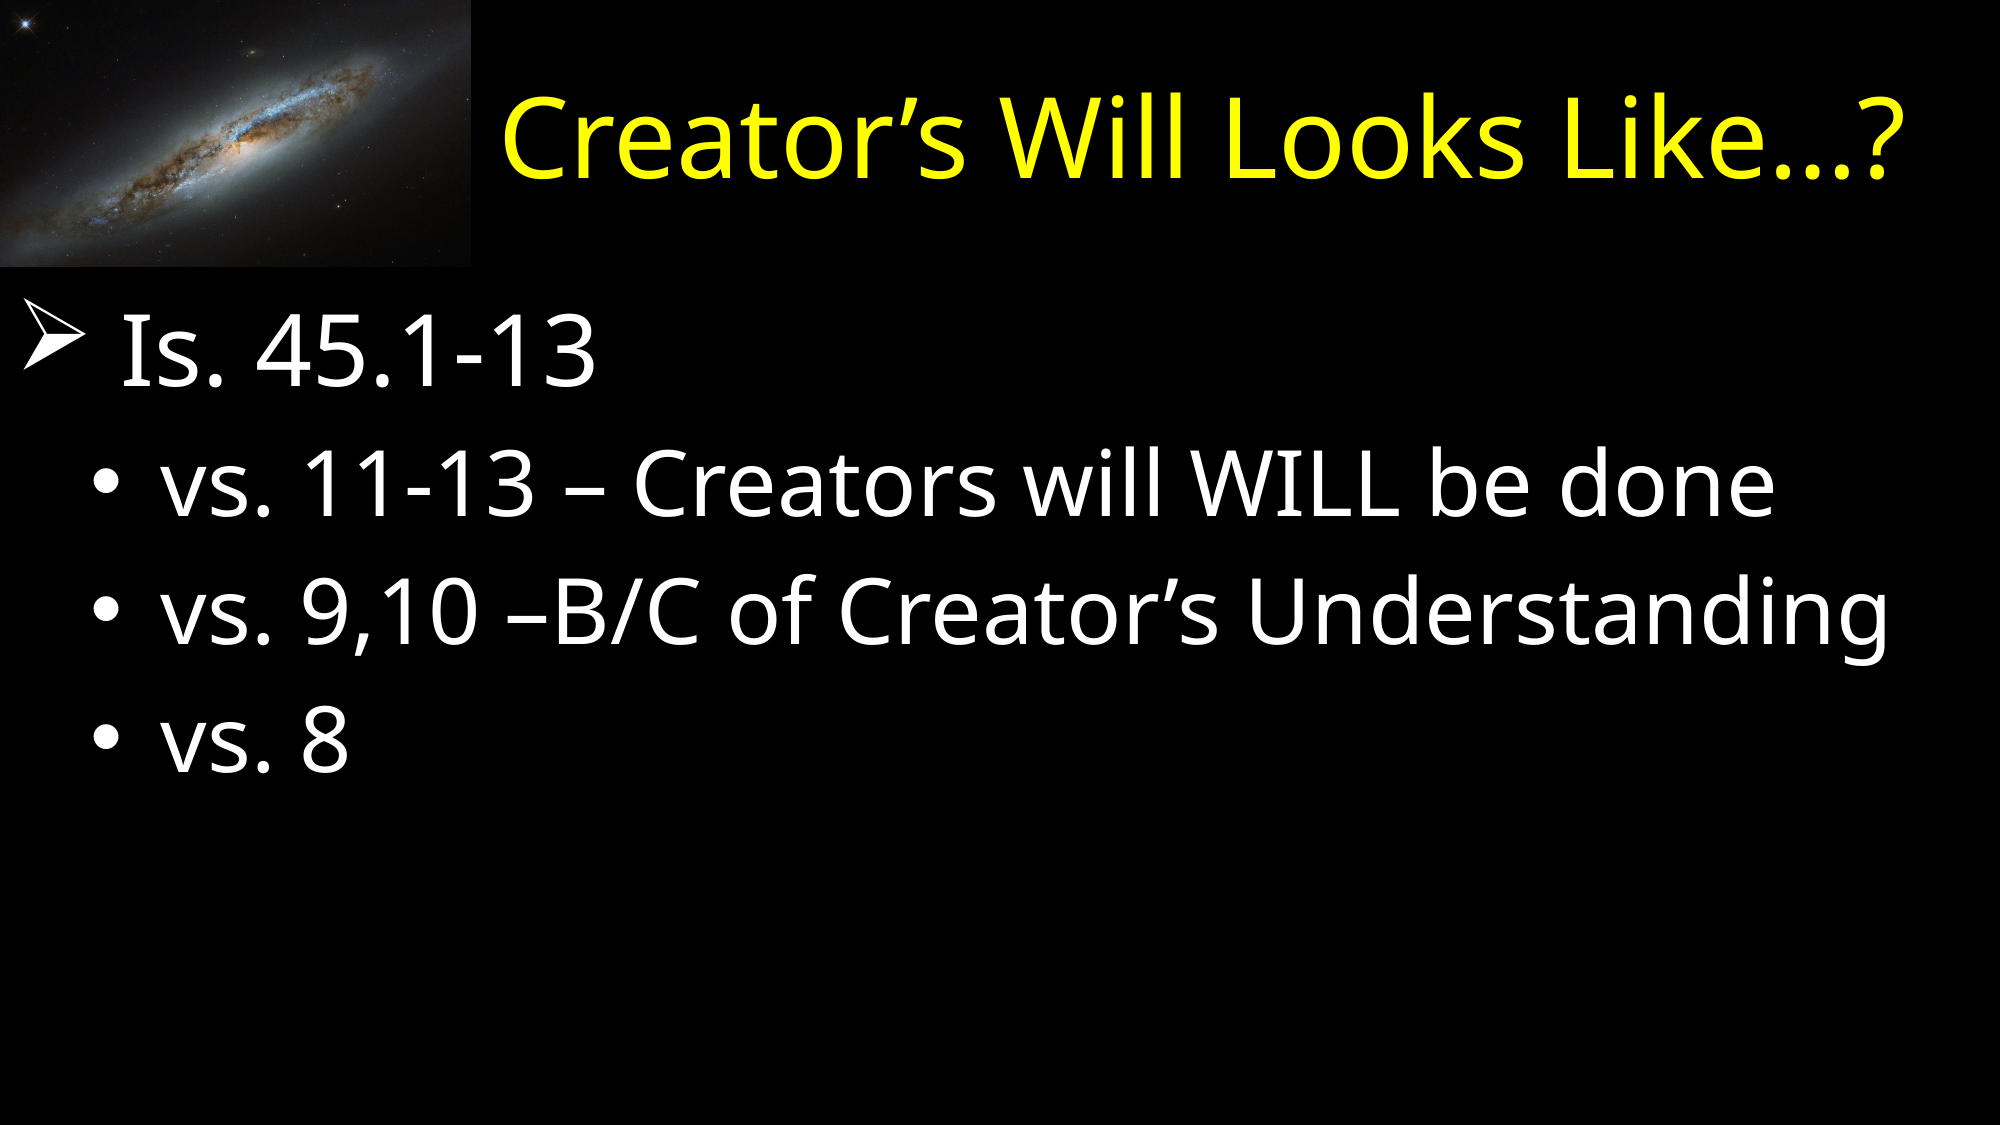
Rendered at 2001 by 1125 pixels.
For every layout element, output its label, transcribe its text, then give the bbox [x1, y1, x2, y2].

list Is. 45.1-13 vs. 11-13 – Creators will WILL be done vs. 9,10 –B/C of Creator’s Understanding vs. 8 [0, 278, 2000, 1125]
title Creator’s Will Looks Like…? [474, 39, 1968, 228]
picture [0, 0, 471, 267]
